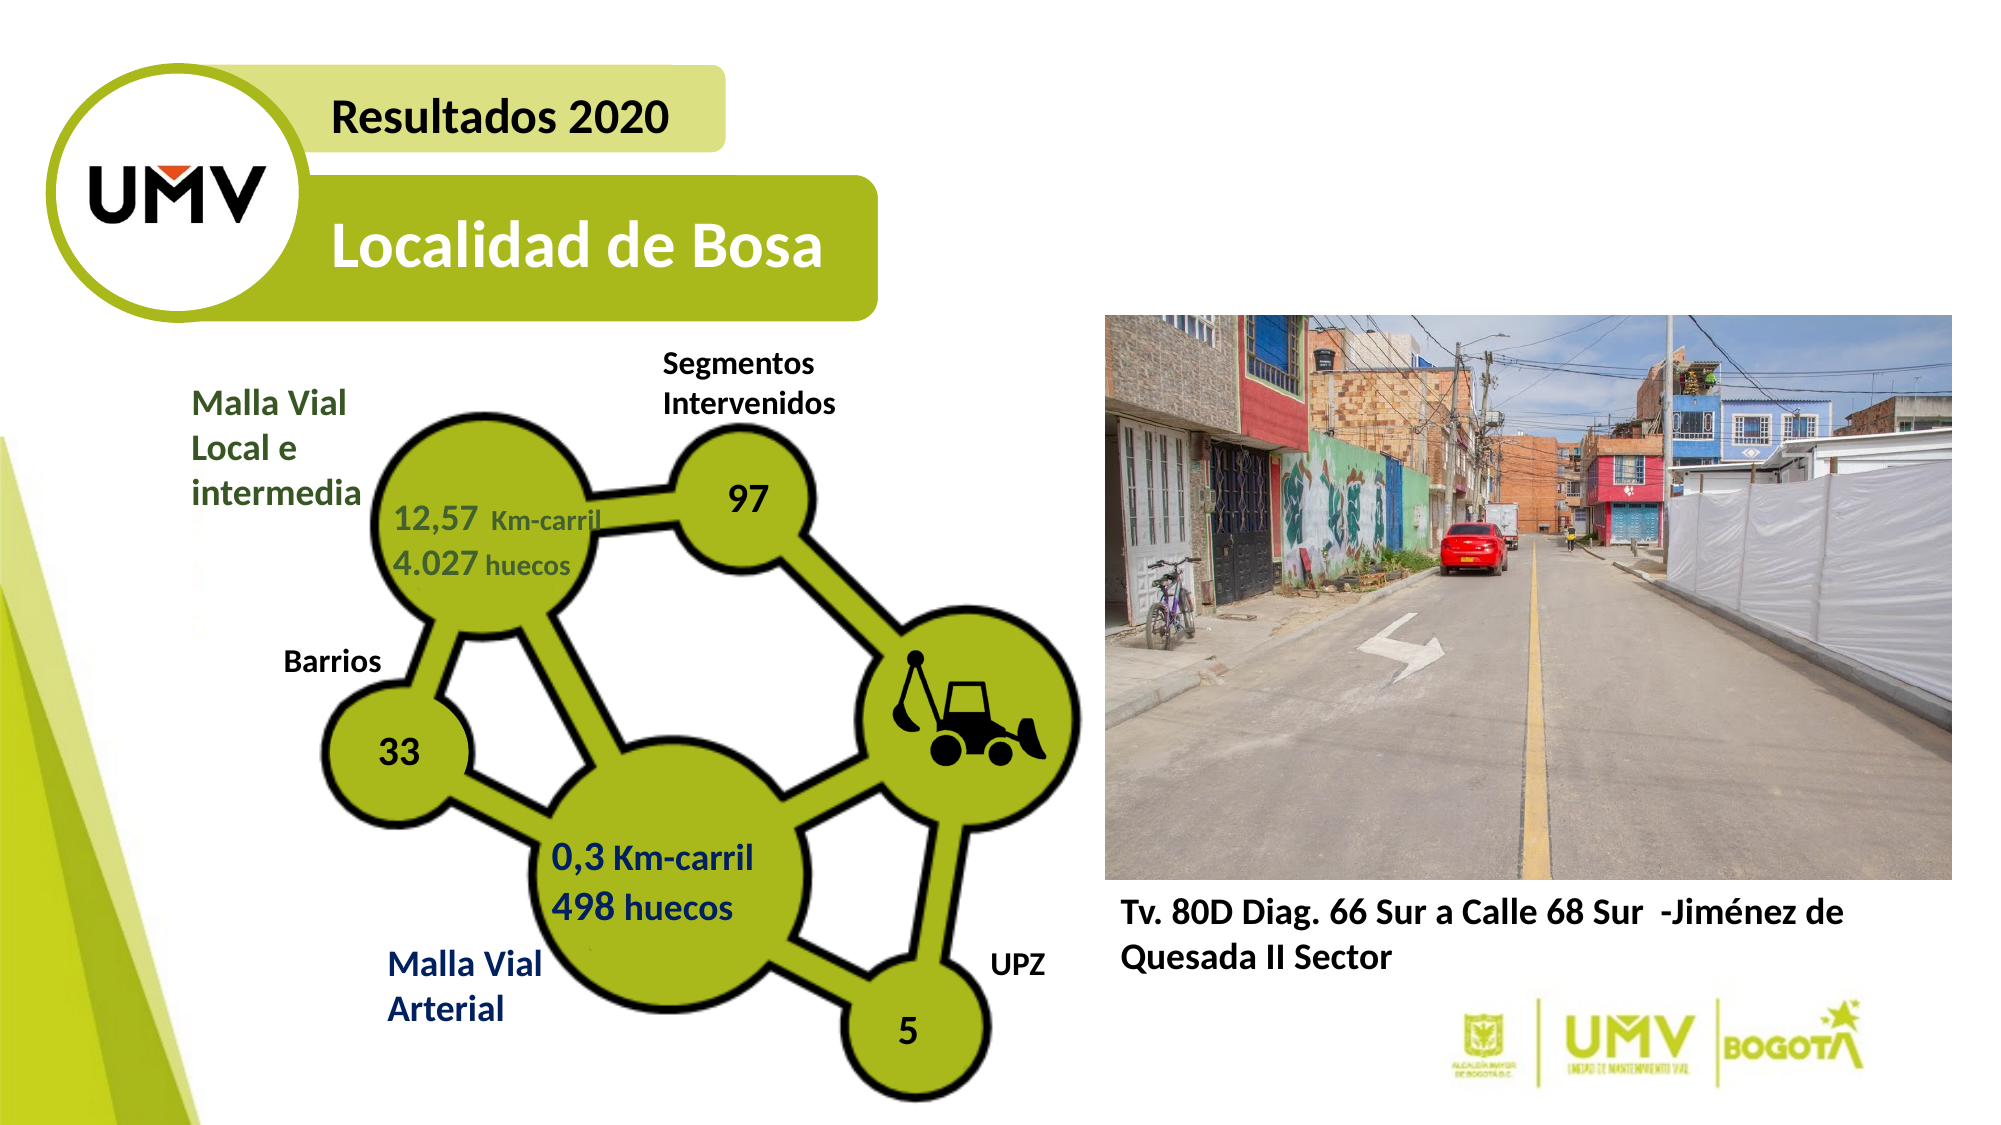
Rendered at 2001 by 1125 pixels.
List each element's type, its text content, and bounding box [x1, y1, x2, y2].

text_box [45, 63, 880, 323]
picture [879, 629, 1054, 782]
text_box Localidad de Bosa [880, 192, 884, 288]
text_box Tv. 80D Diag. 66 Sur a Calle 68 Sur -Jiménez de Quesada II Sector [1128, 880, 1916, 985]
picture [0, 0, 2001, 1125]
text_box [176, 333, 1128, 1125]
